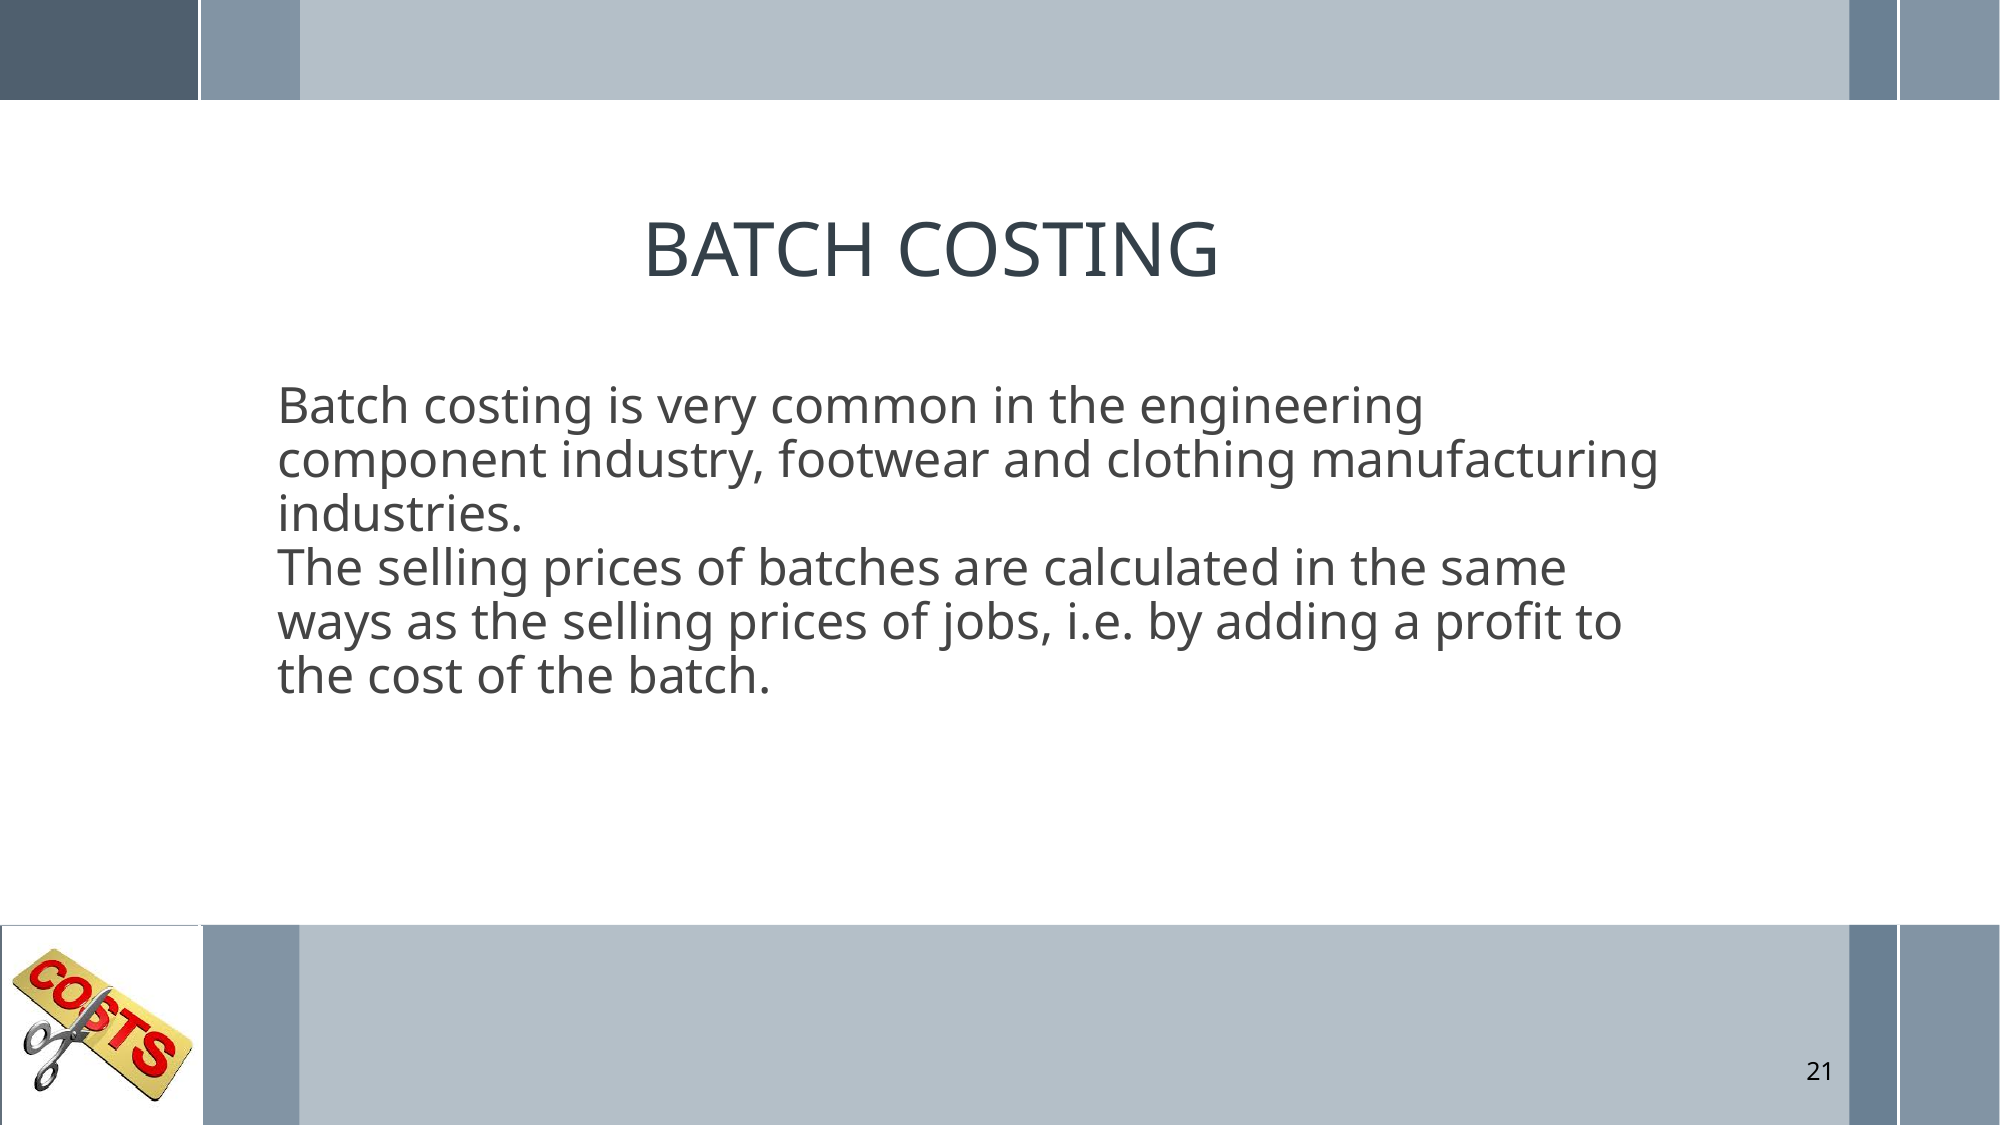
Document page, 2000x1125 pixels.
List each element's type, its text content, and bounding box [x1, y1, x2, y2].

slide_number 21 [1749, 1042, 1850, 1103]
title BATCH COSTING [262, 87, 1622, 300]
list Batch costing is very common in the engineering component industry, footwear and clothing manufacturing industries. The selling prices of batches are calculated in the same ways as the selling prices of jobs, i.e. by adding a profit to the cost of the batch. [262, 312, 1700, 913]
picture [2, 926, 203, 1125]
